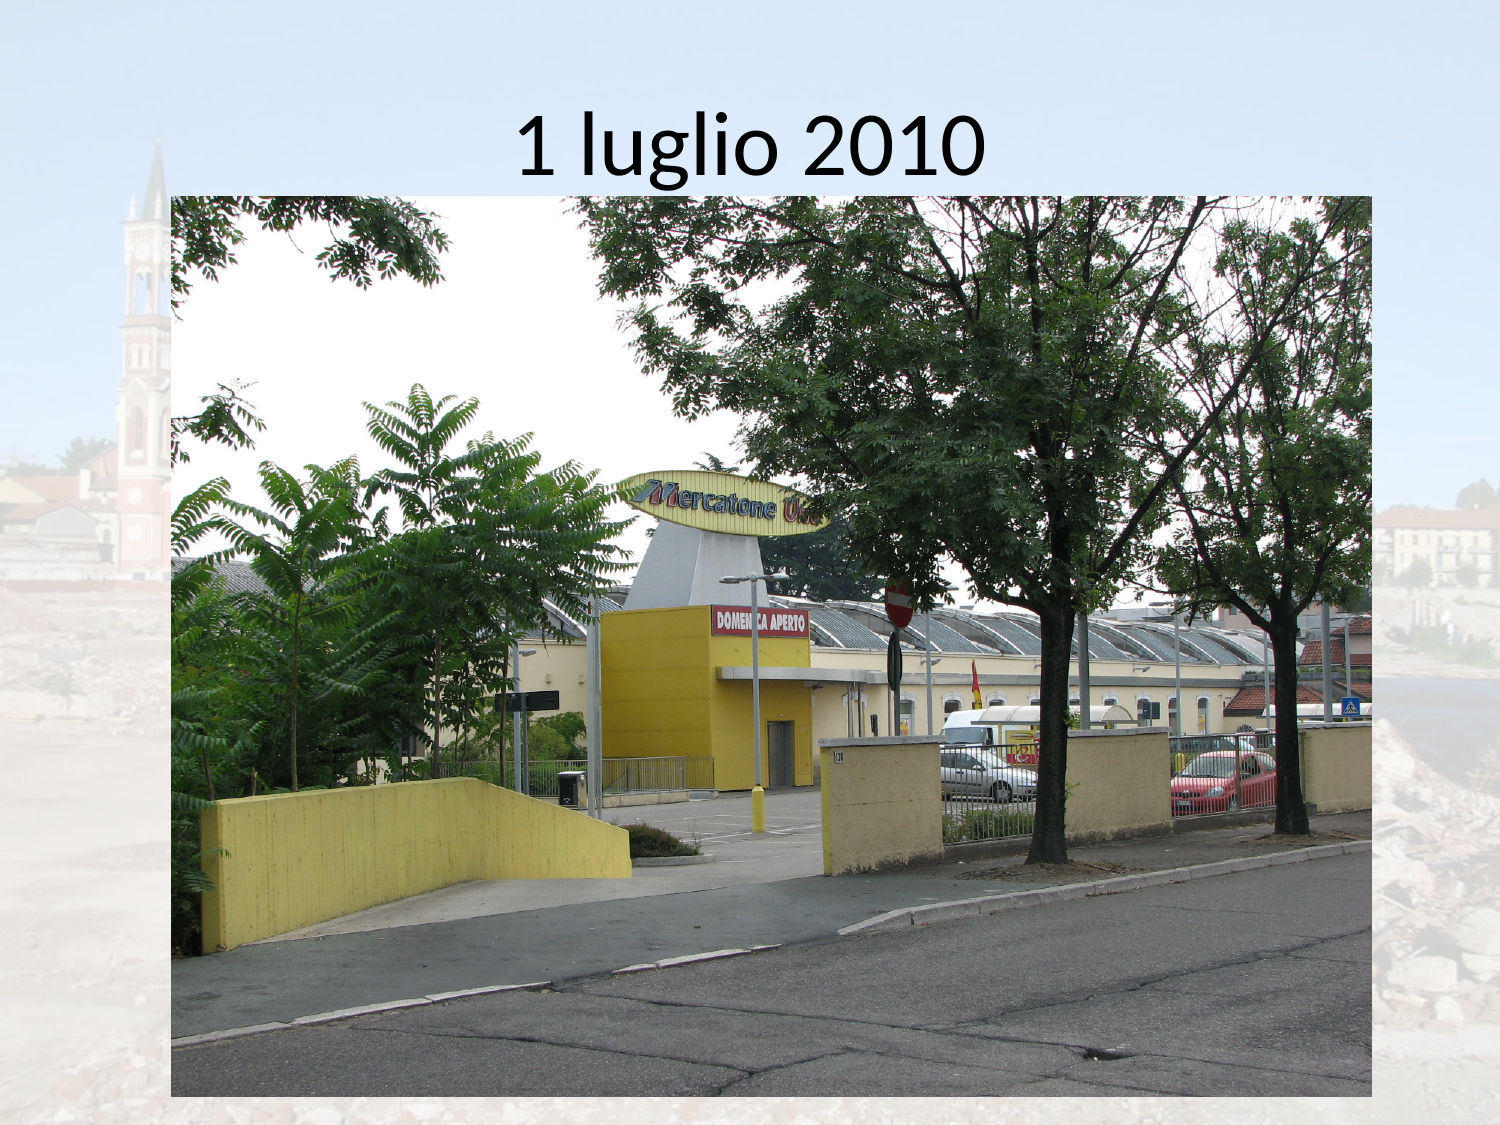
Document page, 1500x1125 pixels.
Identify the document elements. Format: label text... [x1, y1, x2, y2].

title 1 luglio 2010 [75, 45, 1425, 233]
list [170, 195, 1372, 1097]
